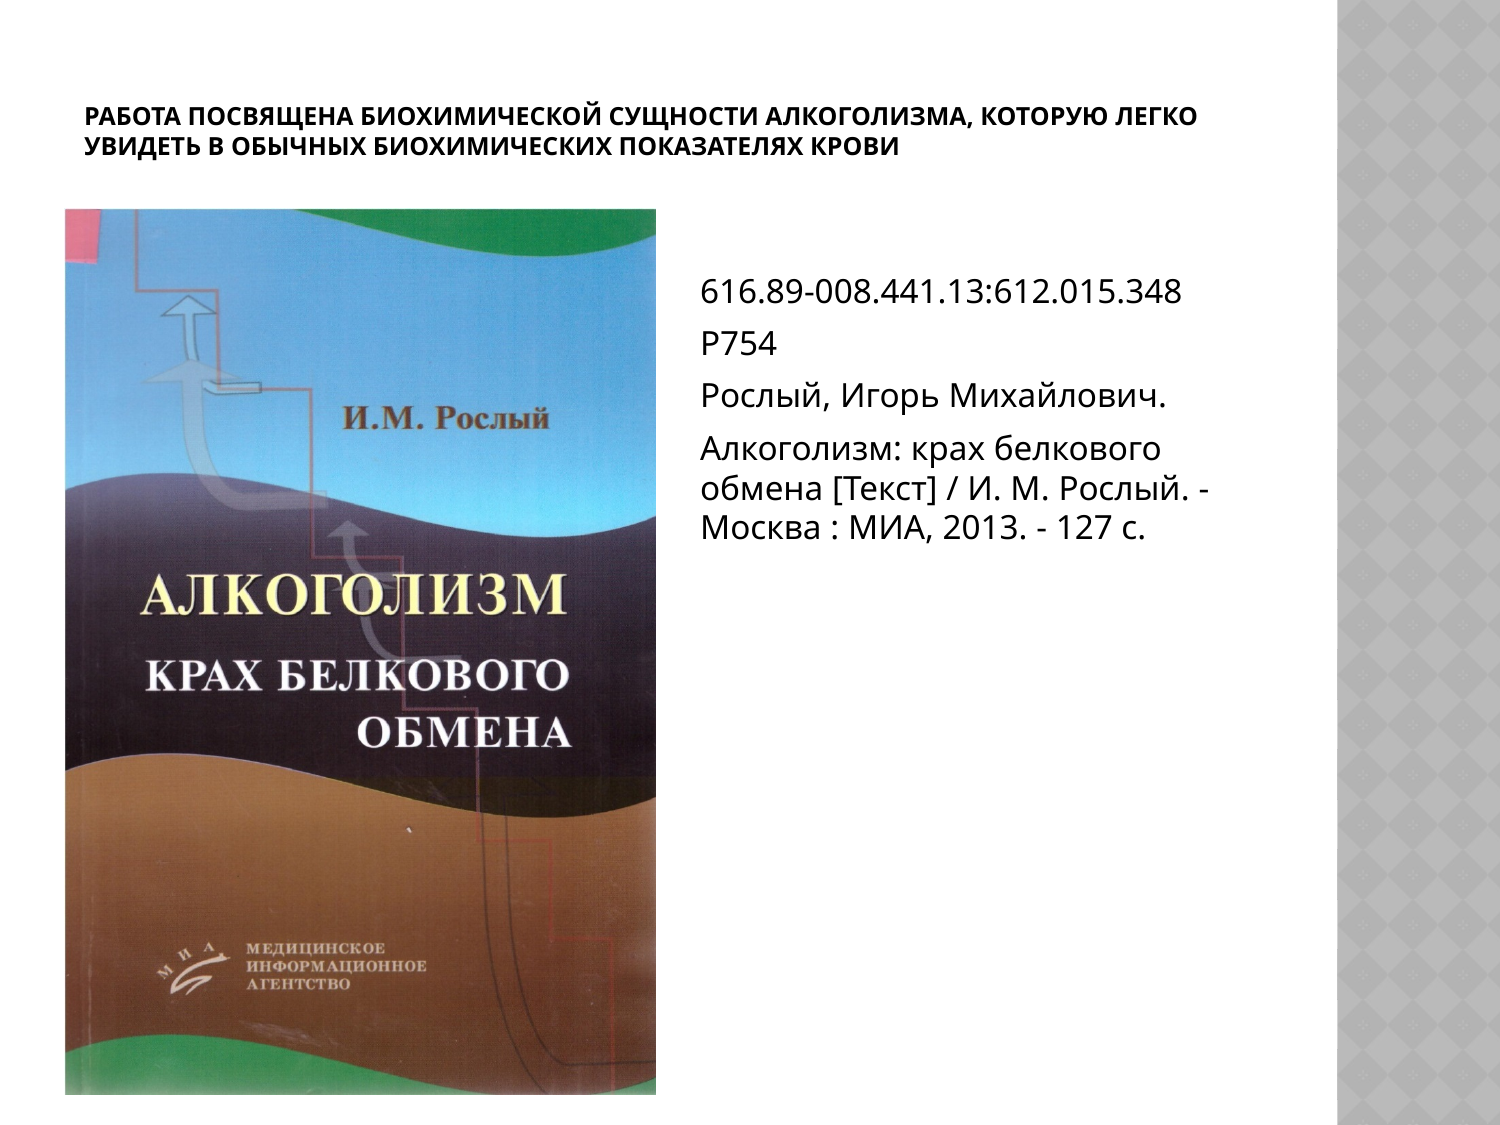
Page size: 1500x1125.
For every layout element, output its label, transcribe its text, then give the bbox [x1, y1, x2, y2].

picture [64, 207, 656, 1095]
title Работа посвящена биохимической сущности алкоголизма, которую легко увидеть в обычных биохимических показателях крови [76, 42, 1277, 161]
list 616.89-008.441.13:612.015.348 Р754 Рослый, Игорь Михайлович. Алкоголизм: крах белкового обмена [Текст] / И. М. Рослый. - Москва : МИА, 2013. - 127 с. [685, 262, 1263, 1005]
